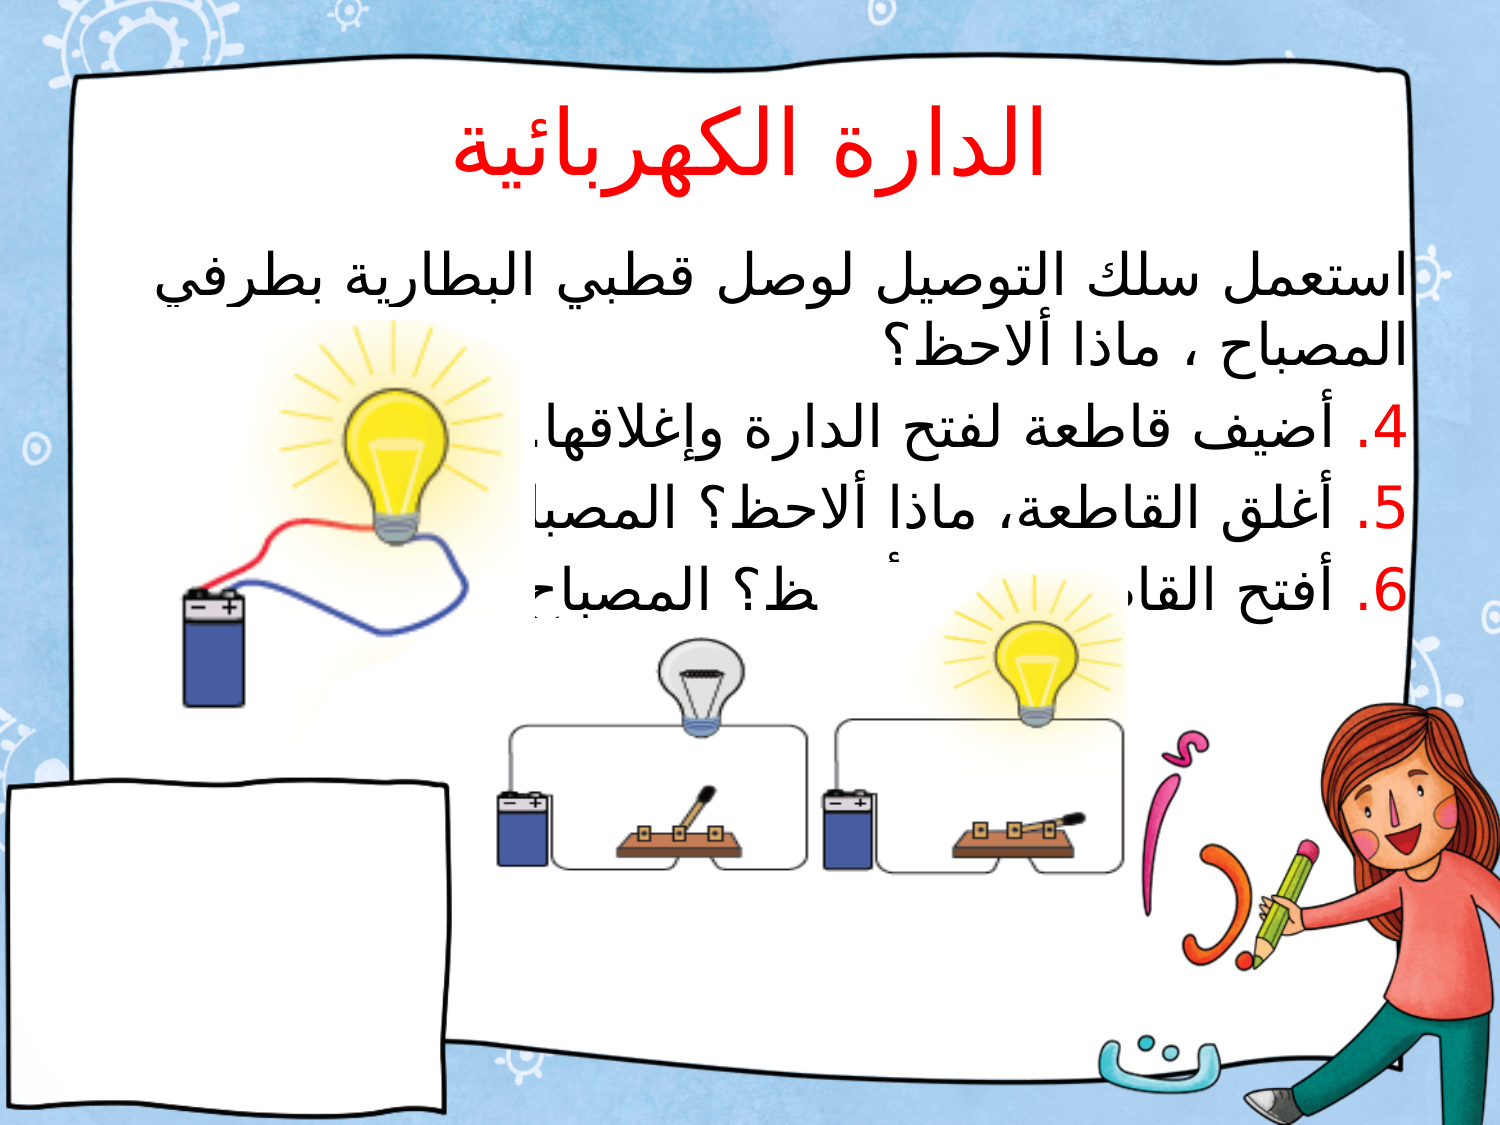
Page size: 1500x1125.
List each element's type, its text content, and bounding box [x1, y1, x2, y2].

picture [0, 0, 1500, 1125]
list استعمل سلك التوصيل لوصل قطبي البطارية بطرفي المصباح ، ماذا ألاحظ؟ 4. أضيف قاطعة لفتح الدارة وإغلاقها. 5. أغلق القاطعة، ماذا ألاحظ؟ المصباح يضيء. 6. أفتح القاطعة ماذا ألاحظ؟ المصباح ينطفئ. [75, 230, 1425, 1033]
title الدارة الكهربائية [75, 45, 1425, 230]
